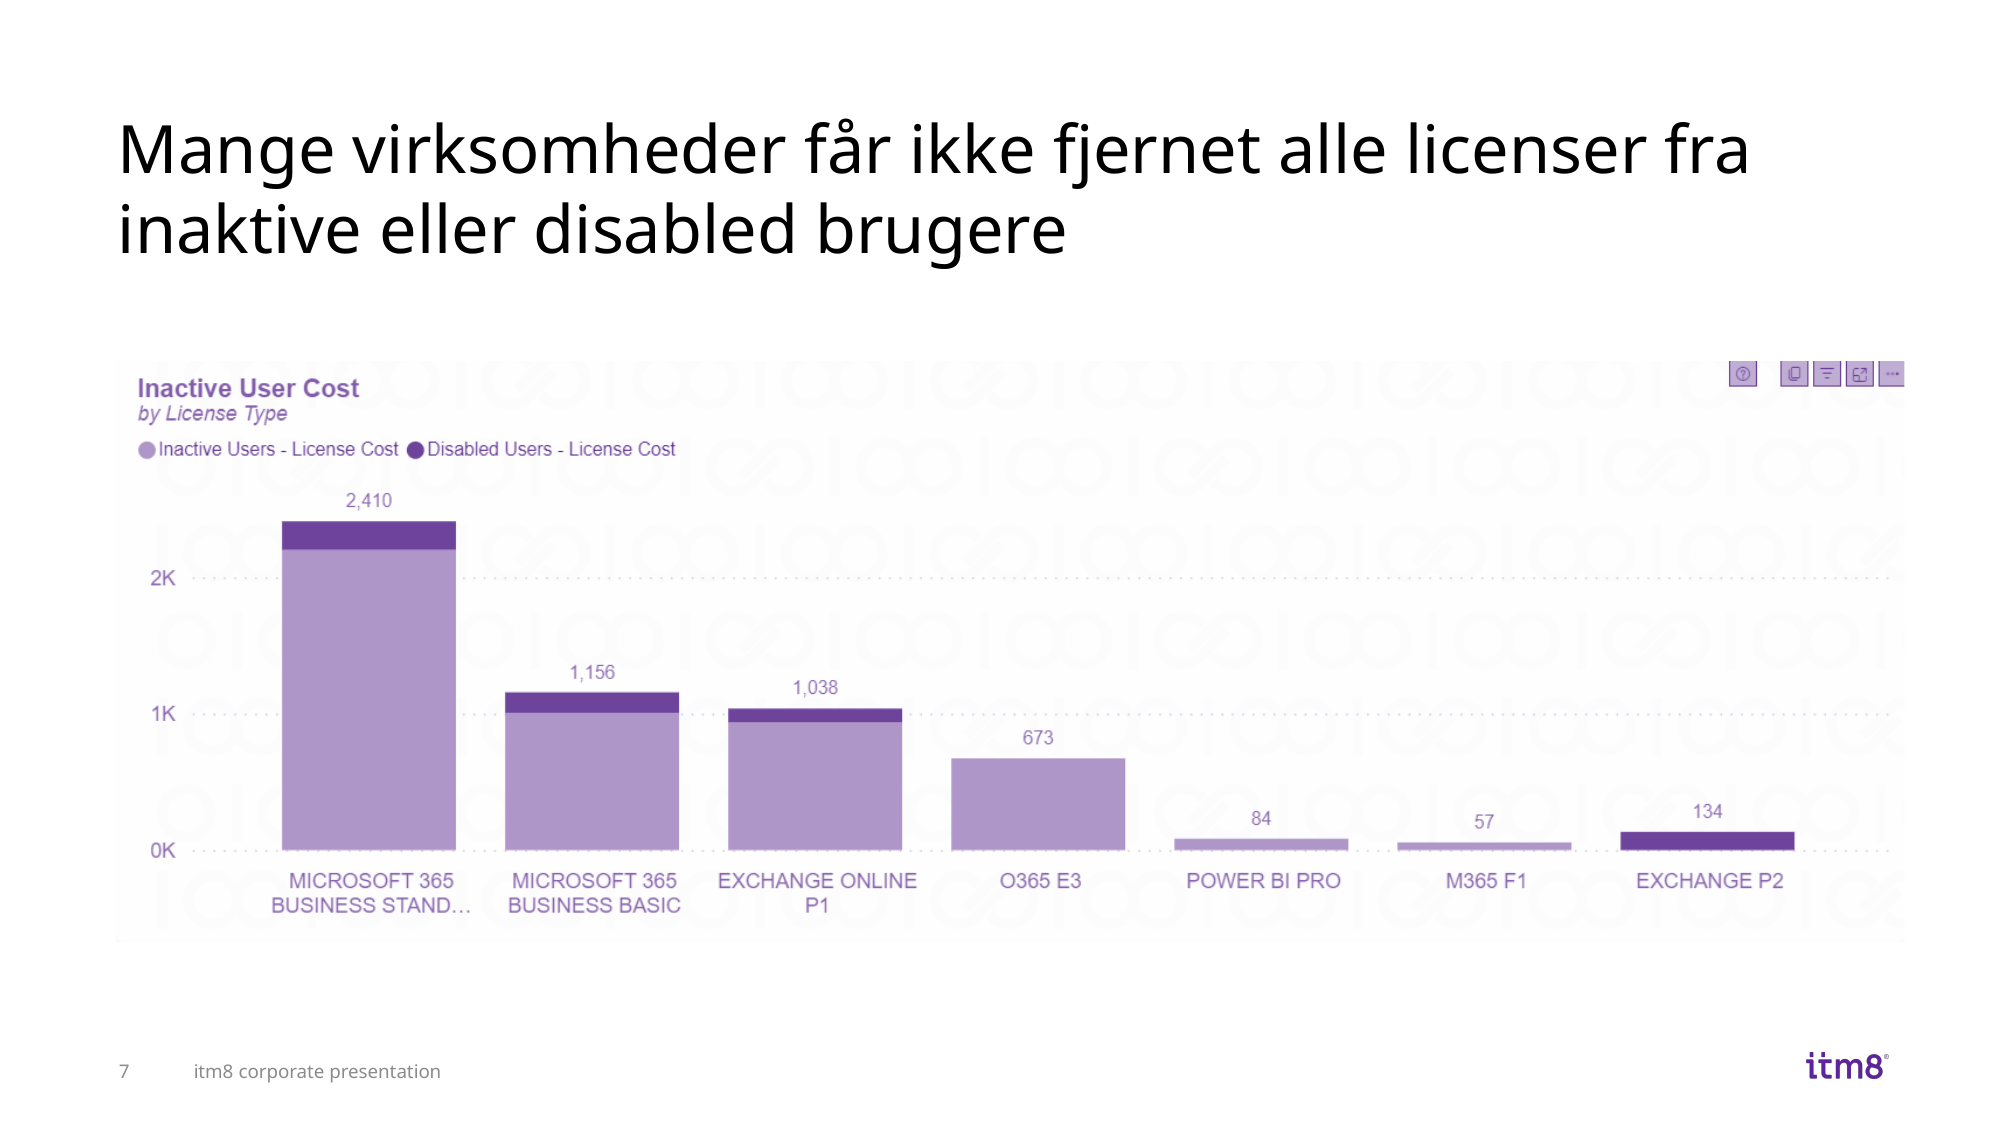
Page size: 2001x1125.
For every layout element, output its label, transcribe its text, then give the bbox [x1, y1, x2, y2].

picture [115, 361, 1905, 942]
title Mange virksomheder får ikke fjernet alle licenser fra inaktive eller disabled brugere [117, 106, 1882, 267]
footer itm8 corporate presentation [194, 1042, 1732, 1103]
picture [1806, 1052, 1889, 1079]
slide_number 7 [118, 1042, 194, 1103]
